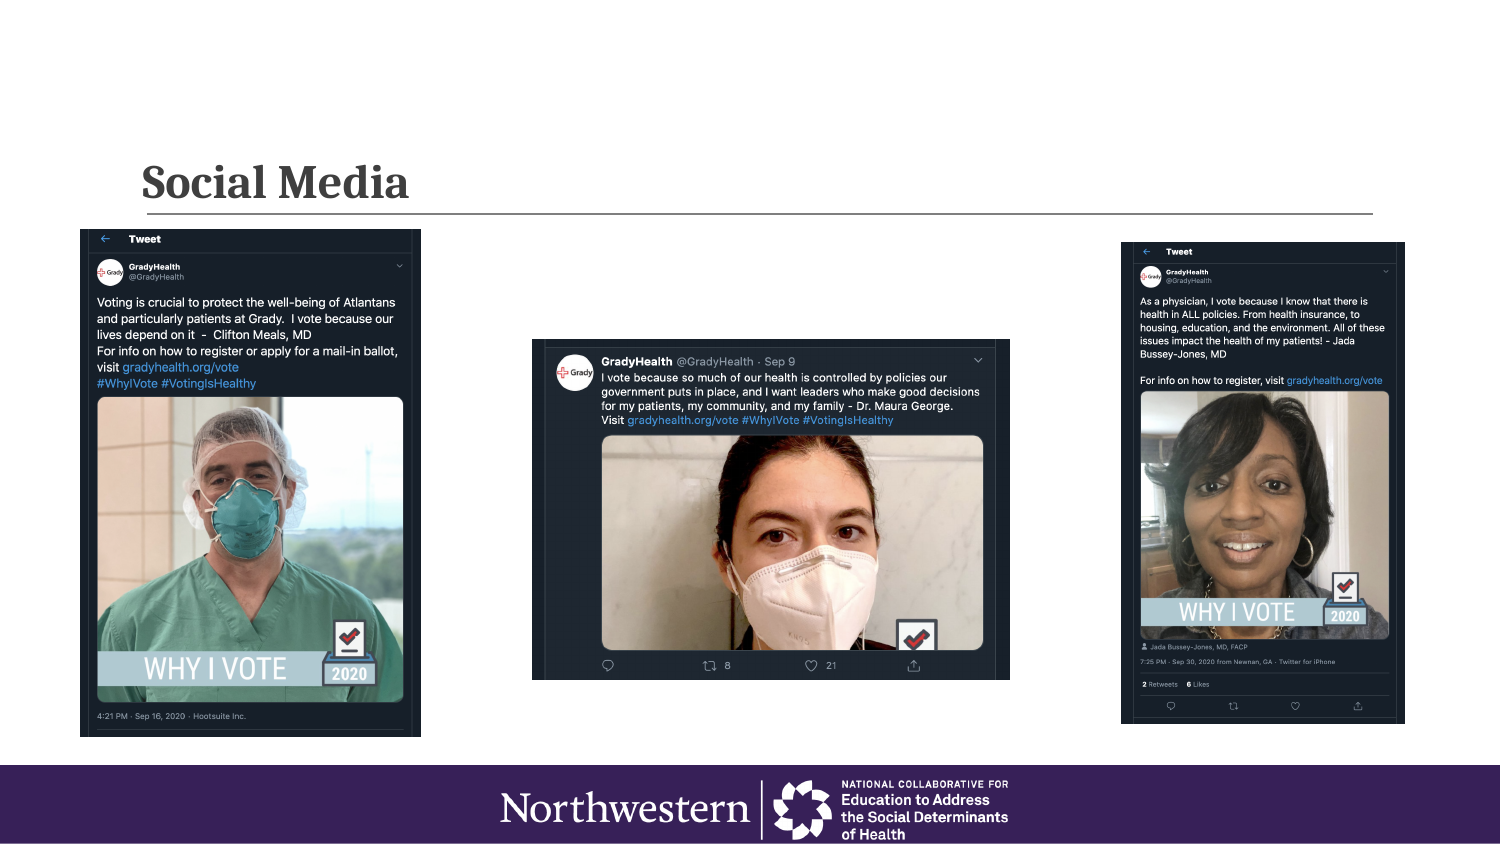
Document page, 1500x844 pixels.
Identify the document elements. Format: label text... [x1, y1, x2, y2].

picture [79, 229, 421, 737]
title Social Media [131, 35, 1369, 214]
picture [531, 338, 1010, 680]
picture [1121, 242, 1405, 724]
picture [500, 780, 1008, 840]
